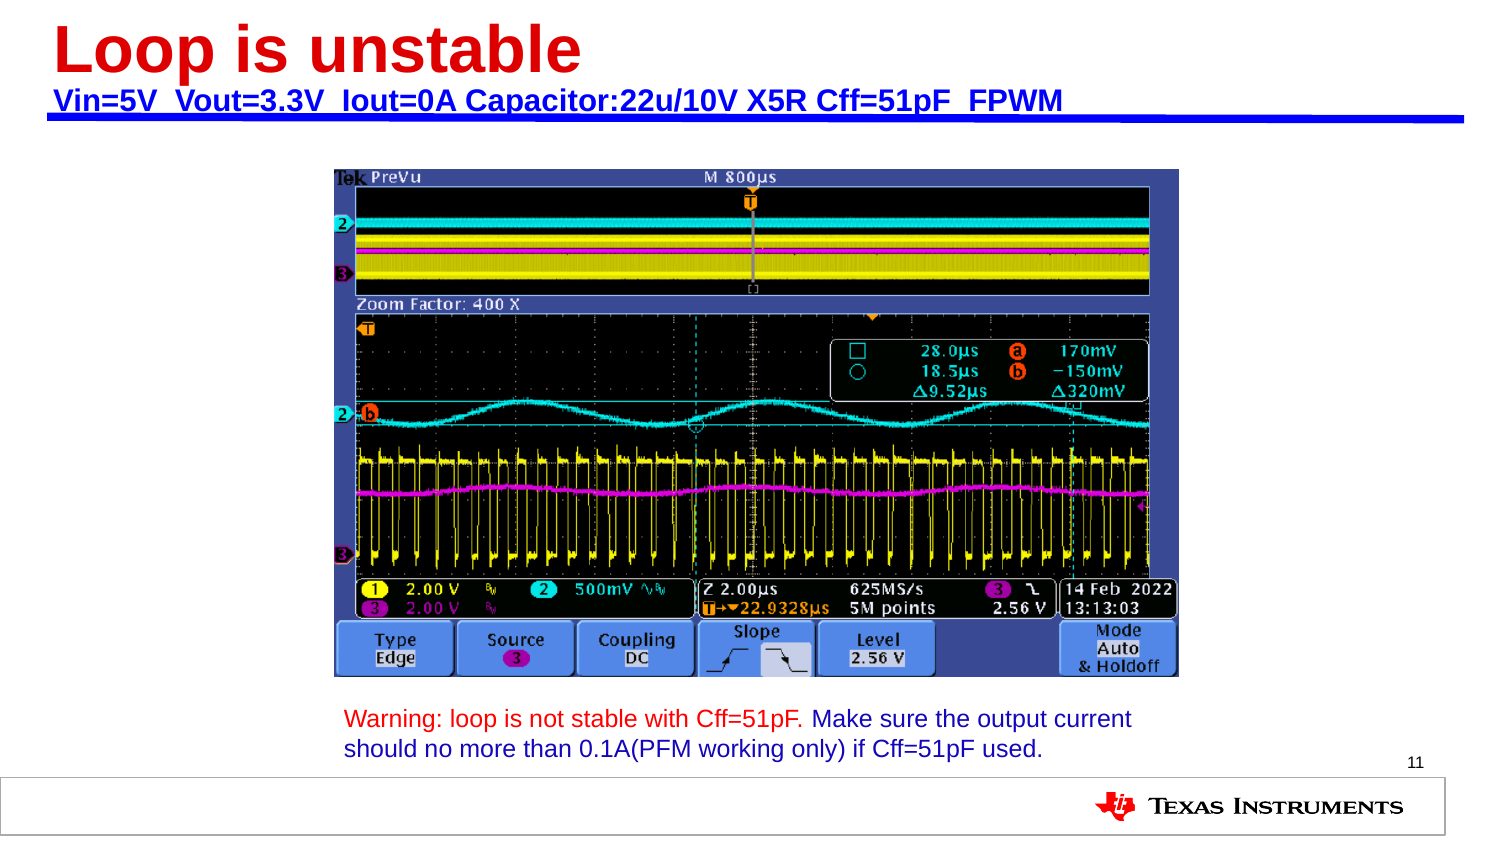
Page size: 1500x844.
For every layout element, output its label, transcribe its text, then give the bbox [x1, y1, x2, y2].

picture [332, 167, 1179, 677]
title Loop is unstable Vin=5V Vout=3.3V Iout=0A Capacitor:22u/10V X5R Cff=51pF FPWM [37, 17, 1426, 119]
picture [1095, 792, 1403, 821]
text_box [46, 116, 1465, 120]
text_box Warning: loop is not stable with Cff=51pF. Make sure the output current should no more than 0.1A(PFM working only) if Cff=51pF used. [328, 694, 1172, 770]
slide_number 11 [1172, 744, 1440, 770]
